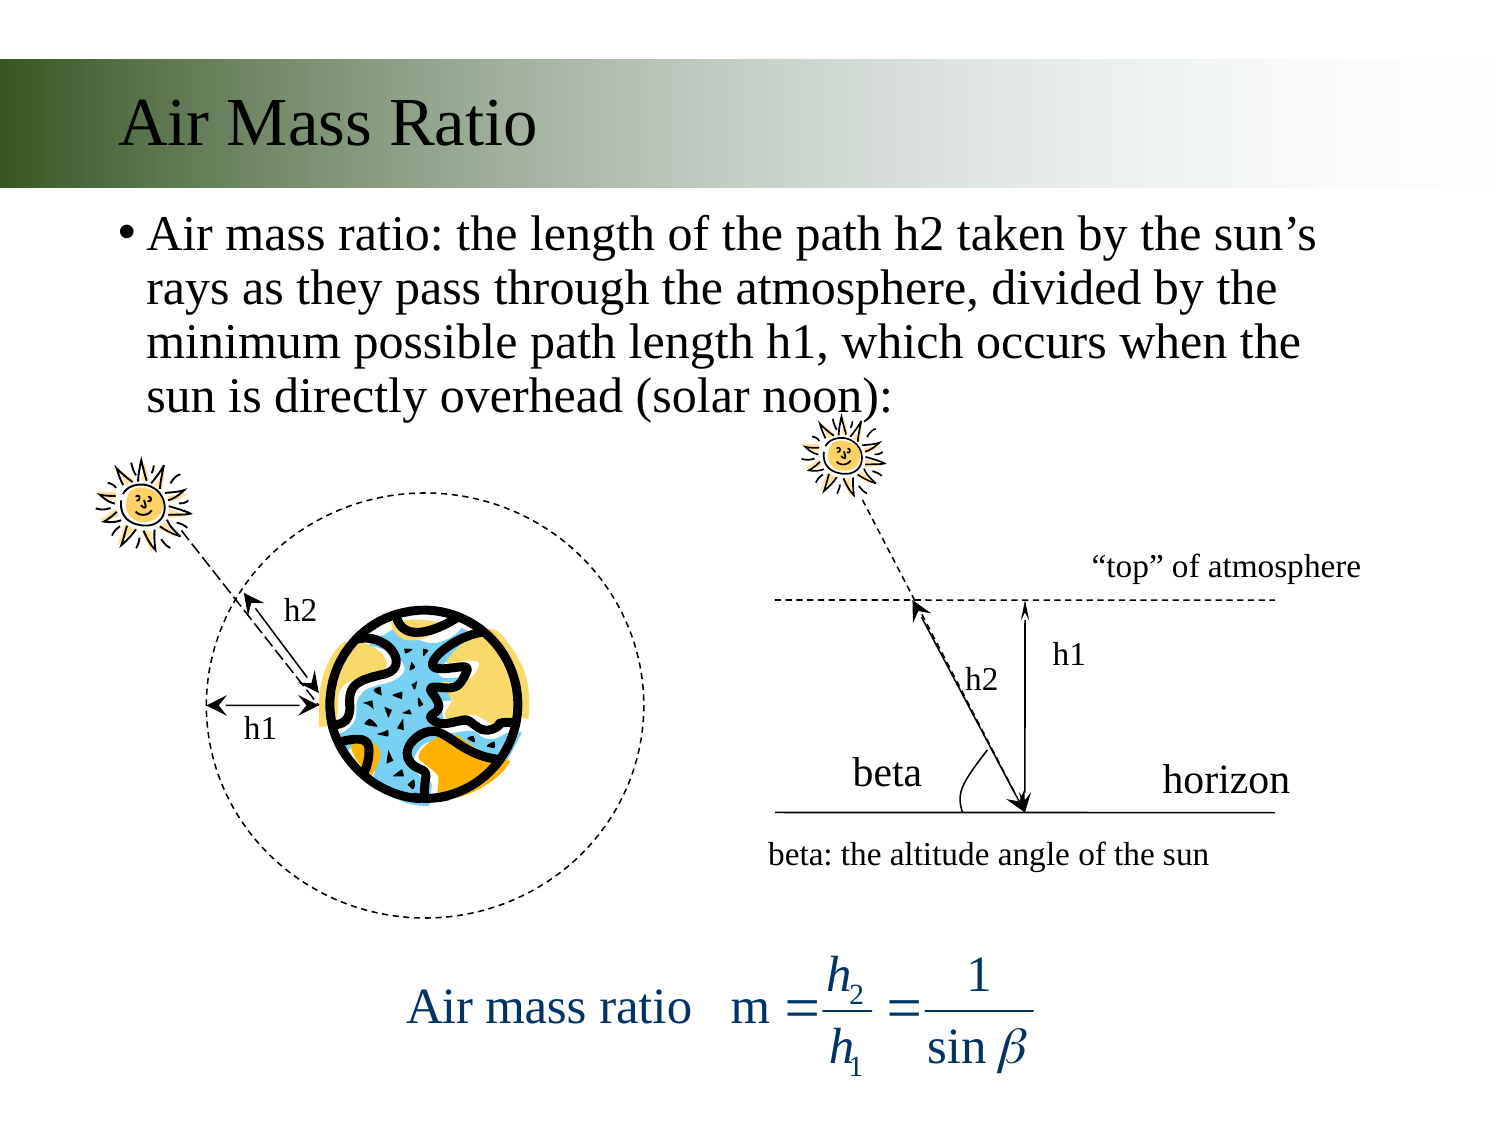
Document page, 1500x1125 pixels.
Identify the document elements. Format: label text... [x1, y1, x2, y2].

title Air Mass Ratio [103, 59, 1397, 188]
list Air mass ratio: the length of the path h2 taken by the sun’s rays as they pass through the atmosphere, divided by the minimum possible path length h1, which occurs when the sun is directly overhead (solar noon): [103, 200, 1397, 1014]
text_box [398, 943, 1044, 1088]
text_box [93, 455, 644, 918]
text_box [749, 412, 1379, 881]
